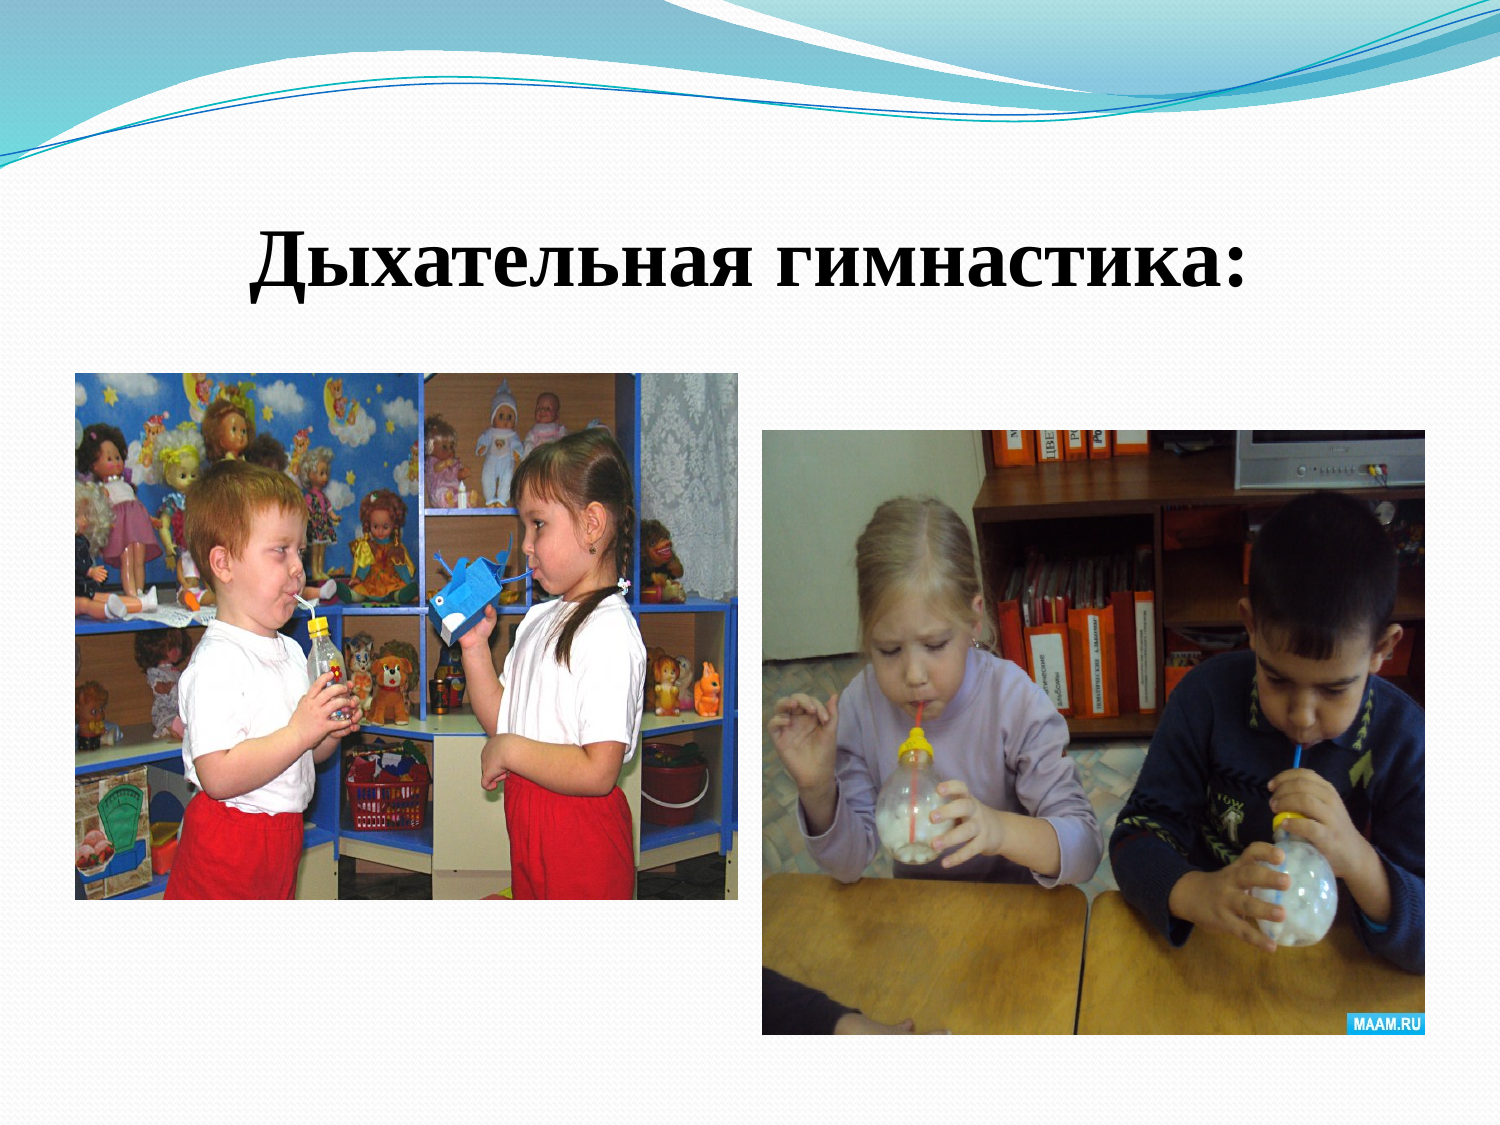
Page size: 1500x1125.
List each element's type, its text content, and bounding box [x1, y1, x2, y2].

title Дыхательная гимнастика: [75, 115, 1425, 303]
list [74, 373, 738, 900]
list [762, 430, 1426, 1036]
